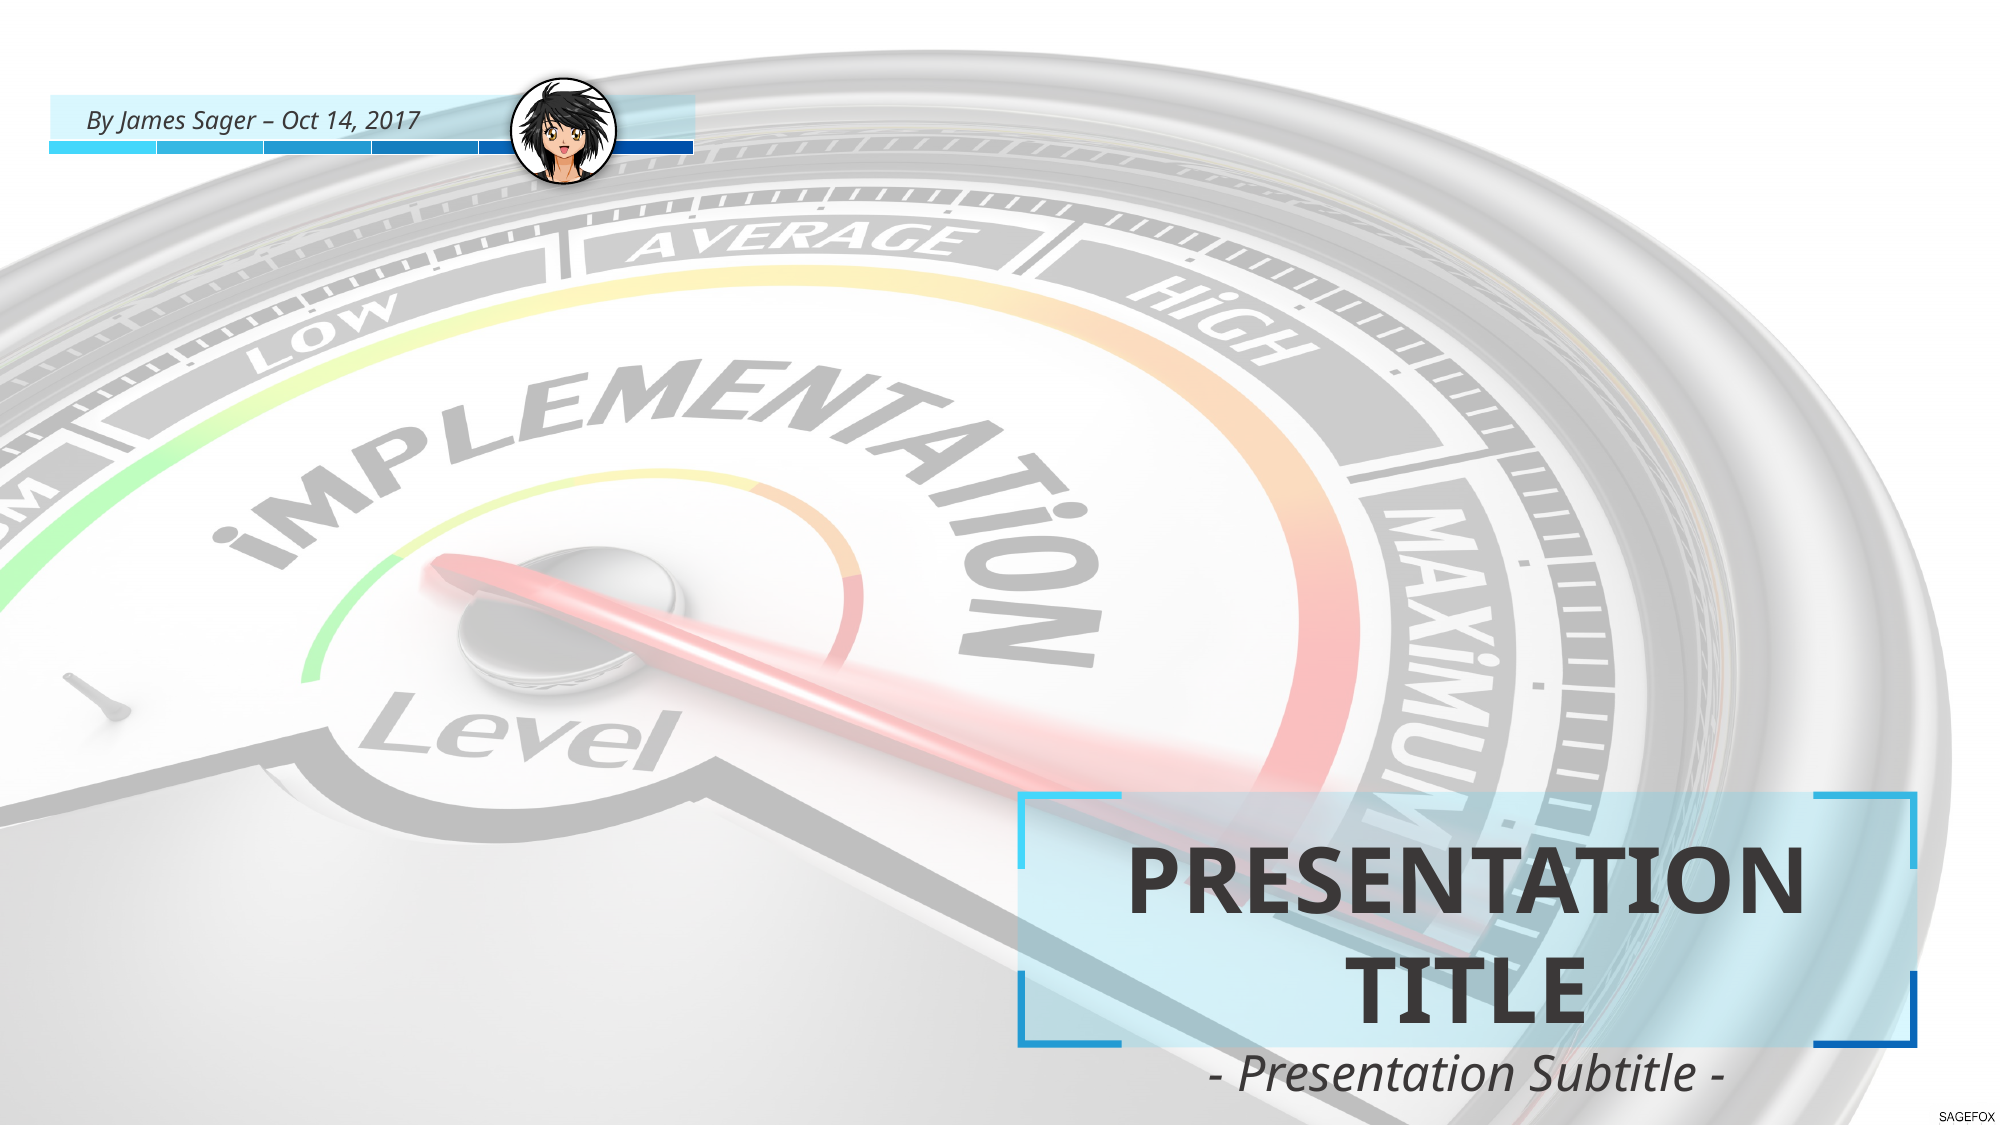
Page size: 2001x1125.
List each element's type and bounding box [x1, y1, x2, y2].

text_box [48, 78, 696, 184]
text_box [1017, 791, 1918, 1049]
picture [1936, 1111, 1997, 1125]
